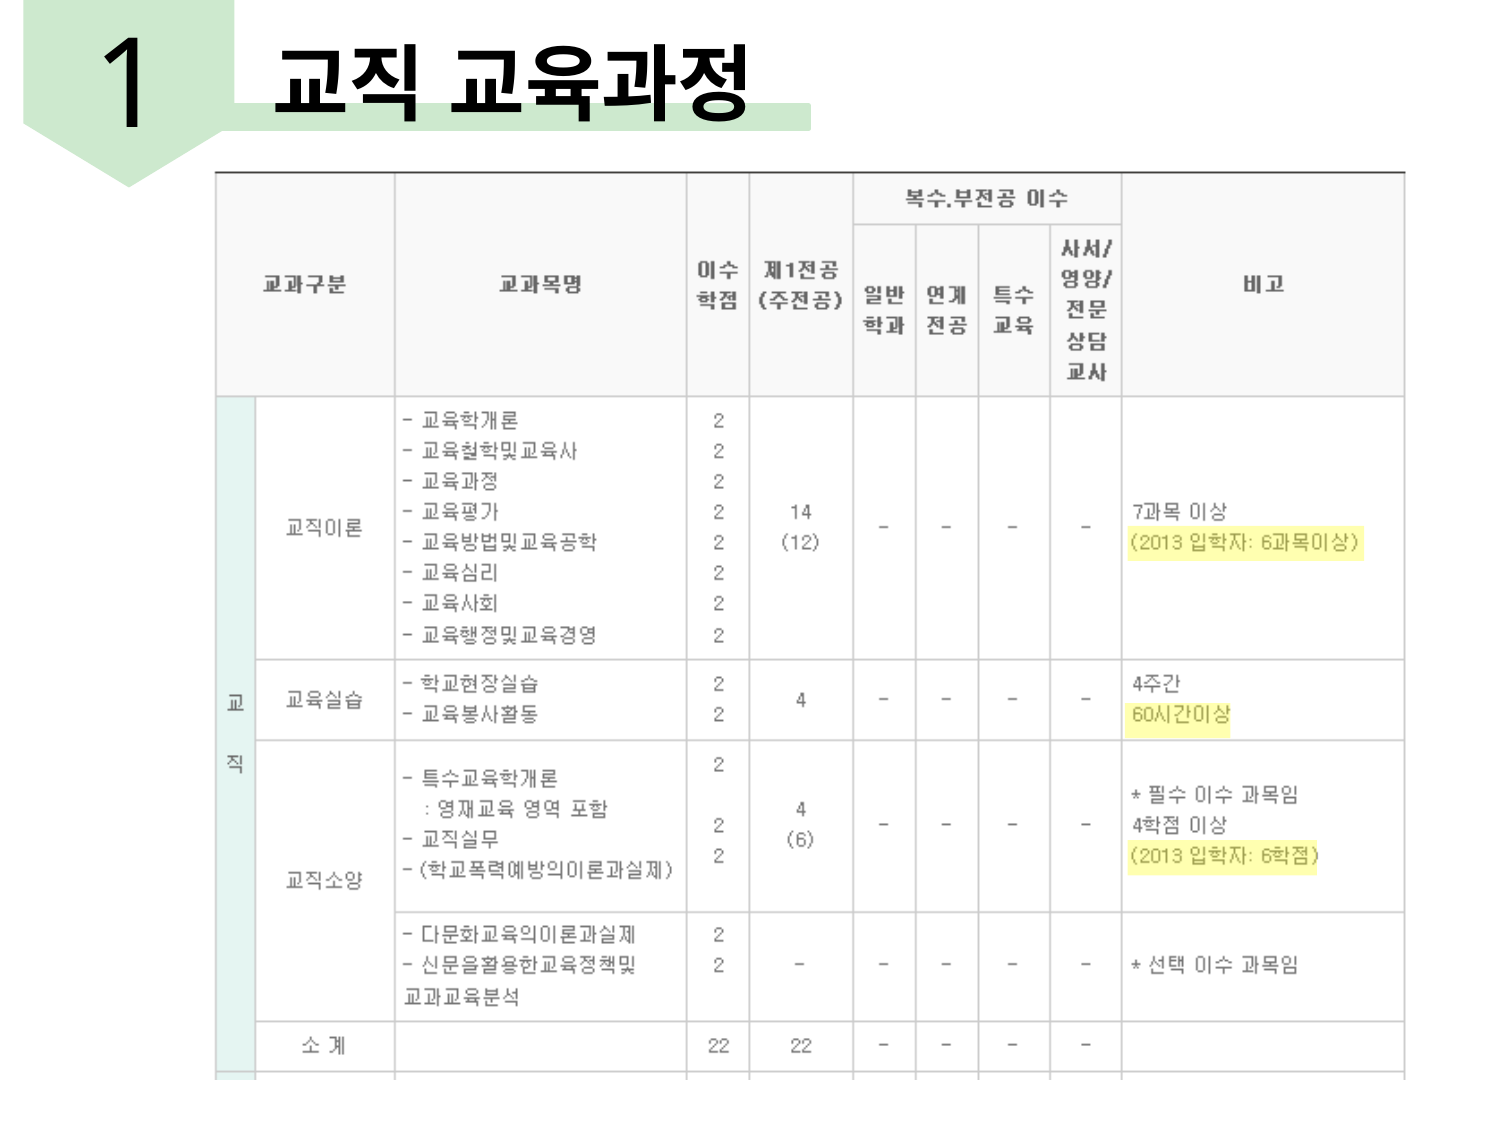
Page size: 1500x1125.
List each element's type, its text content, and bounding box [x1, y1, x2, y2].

text_box [228, 103, 257, 131]
picture [210, 163, 1413, 1080]
text_box 1 [21, 0, 237, 190]
text_box 교직 교육과정 [257, 23, 1254, 162]
